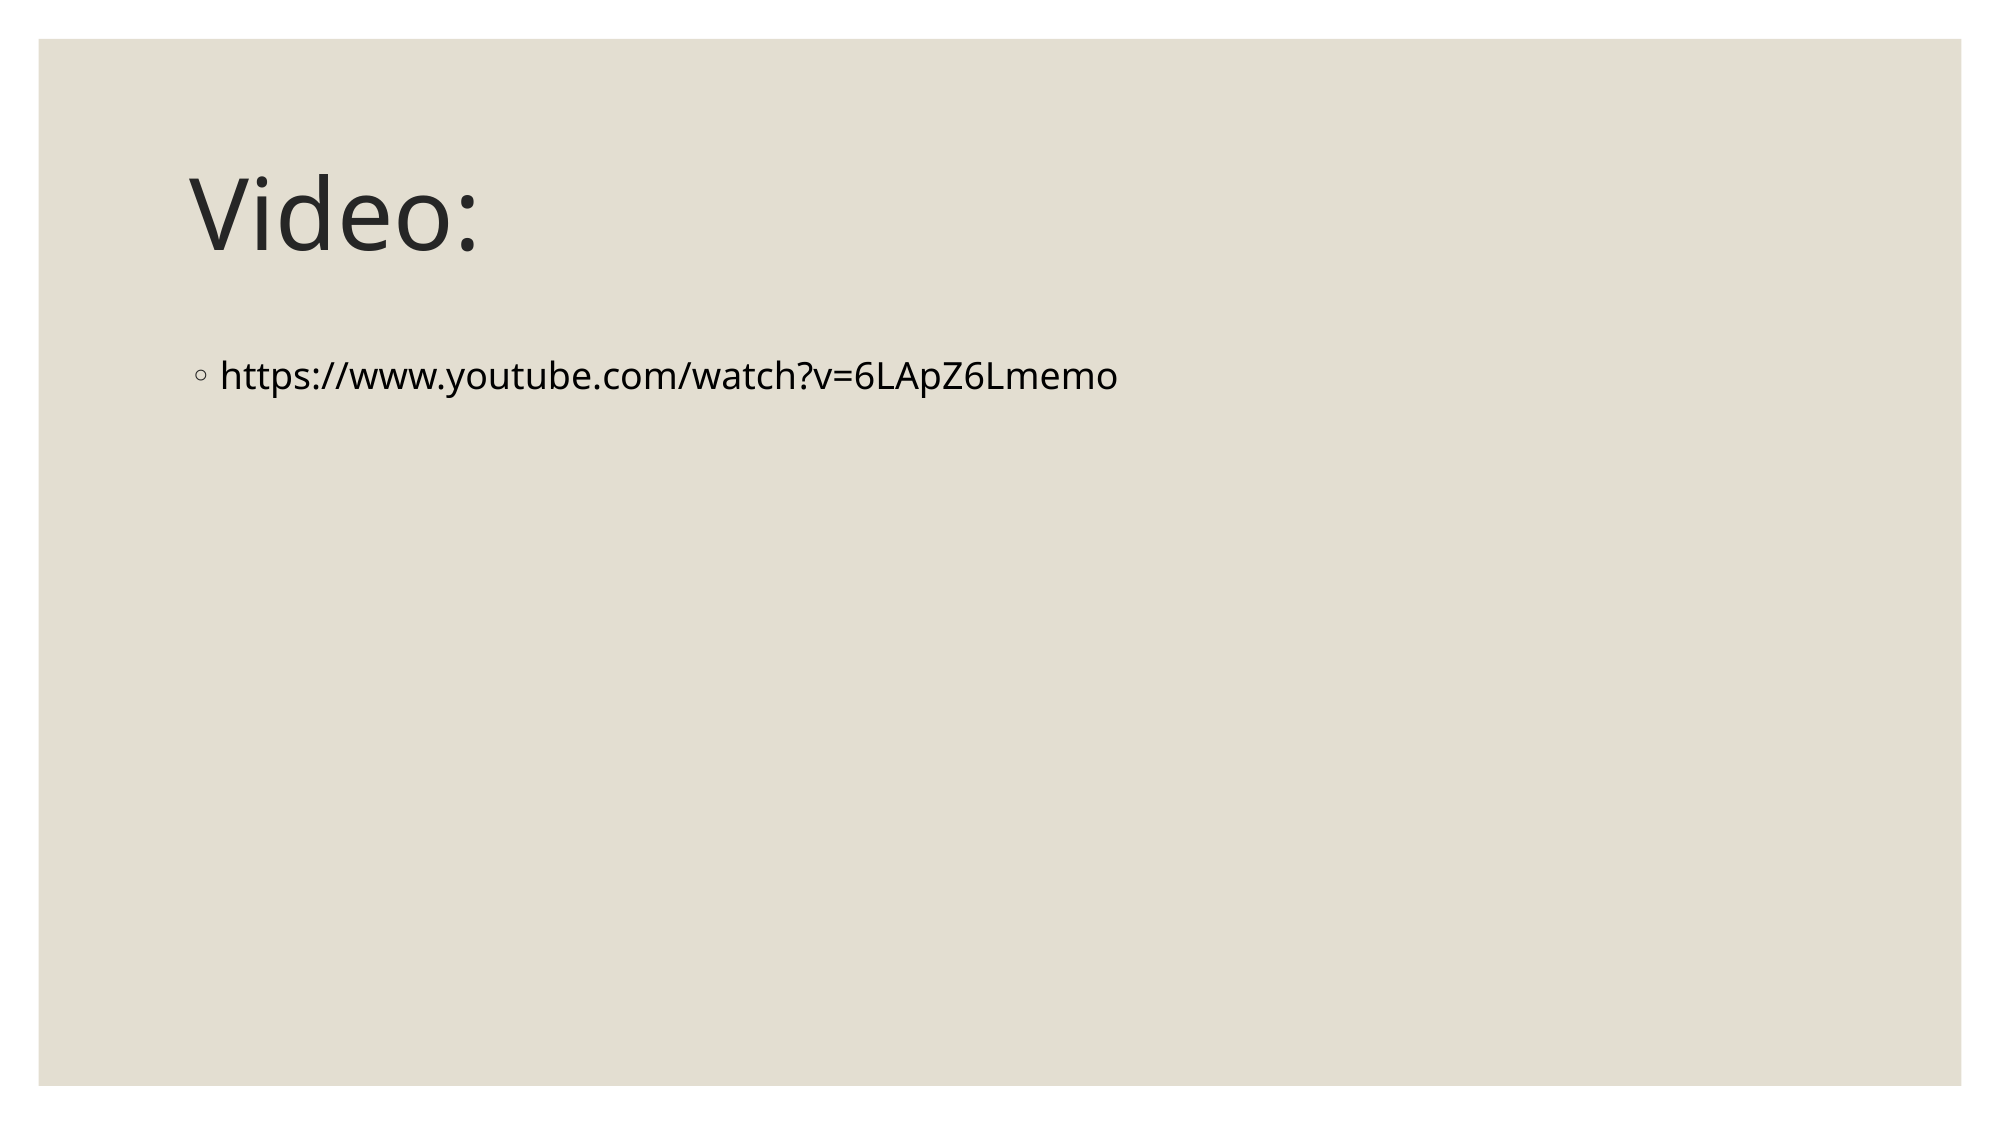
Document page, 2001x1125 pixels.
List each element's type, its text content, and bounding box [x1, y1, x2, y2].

title Video: [174, 105, 1825, 331]
list https://www.youtube.com/watch?v=6LApZ6Lmemo [174, 345, 1825, 990]
